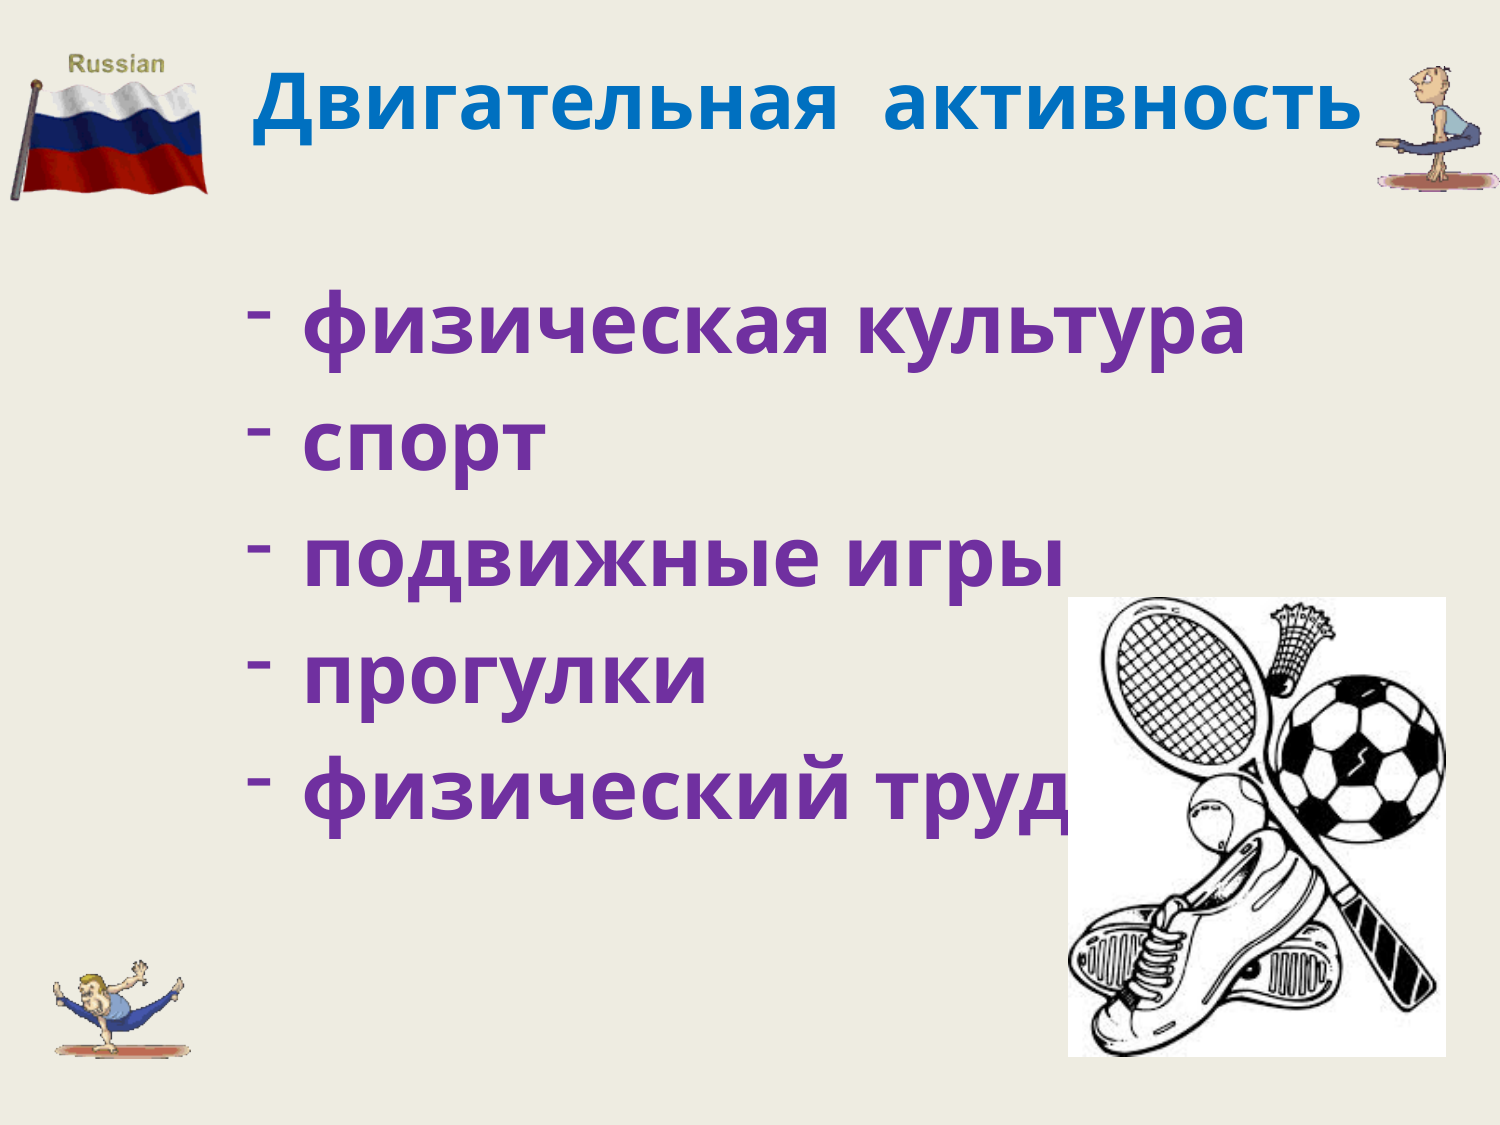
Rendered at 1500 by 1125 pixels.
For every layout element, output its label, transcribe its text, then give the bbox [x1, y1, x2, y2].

picture [52, 952, 191, 1059]
picture [1068, 597, 1446, 1057]
title Двигательная активность [218, 0, 1388, 197]
list физическая культура спорт подвижные игры прогулки физический труд [230, 262, 1425, 1005]
picture [1368, 66, 1500, 192]
picture [0, 42, 235, 218]
